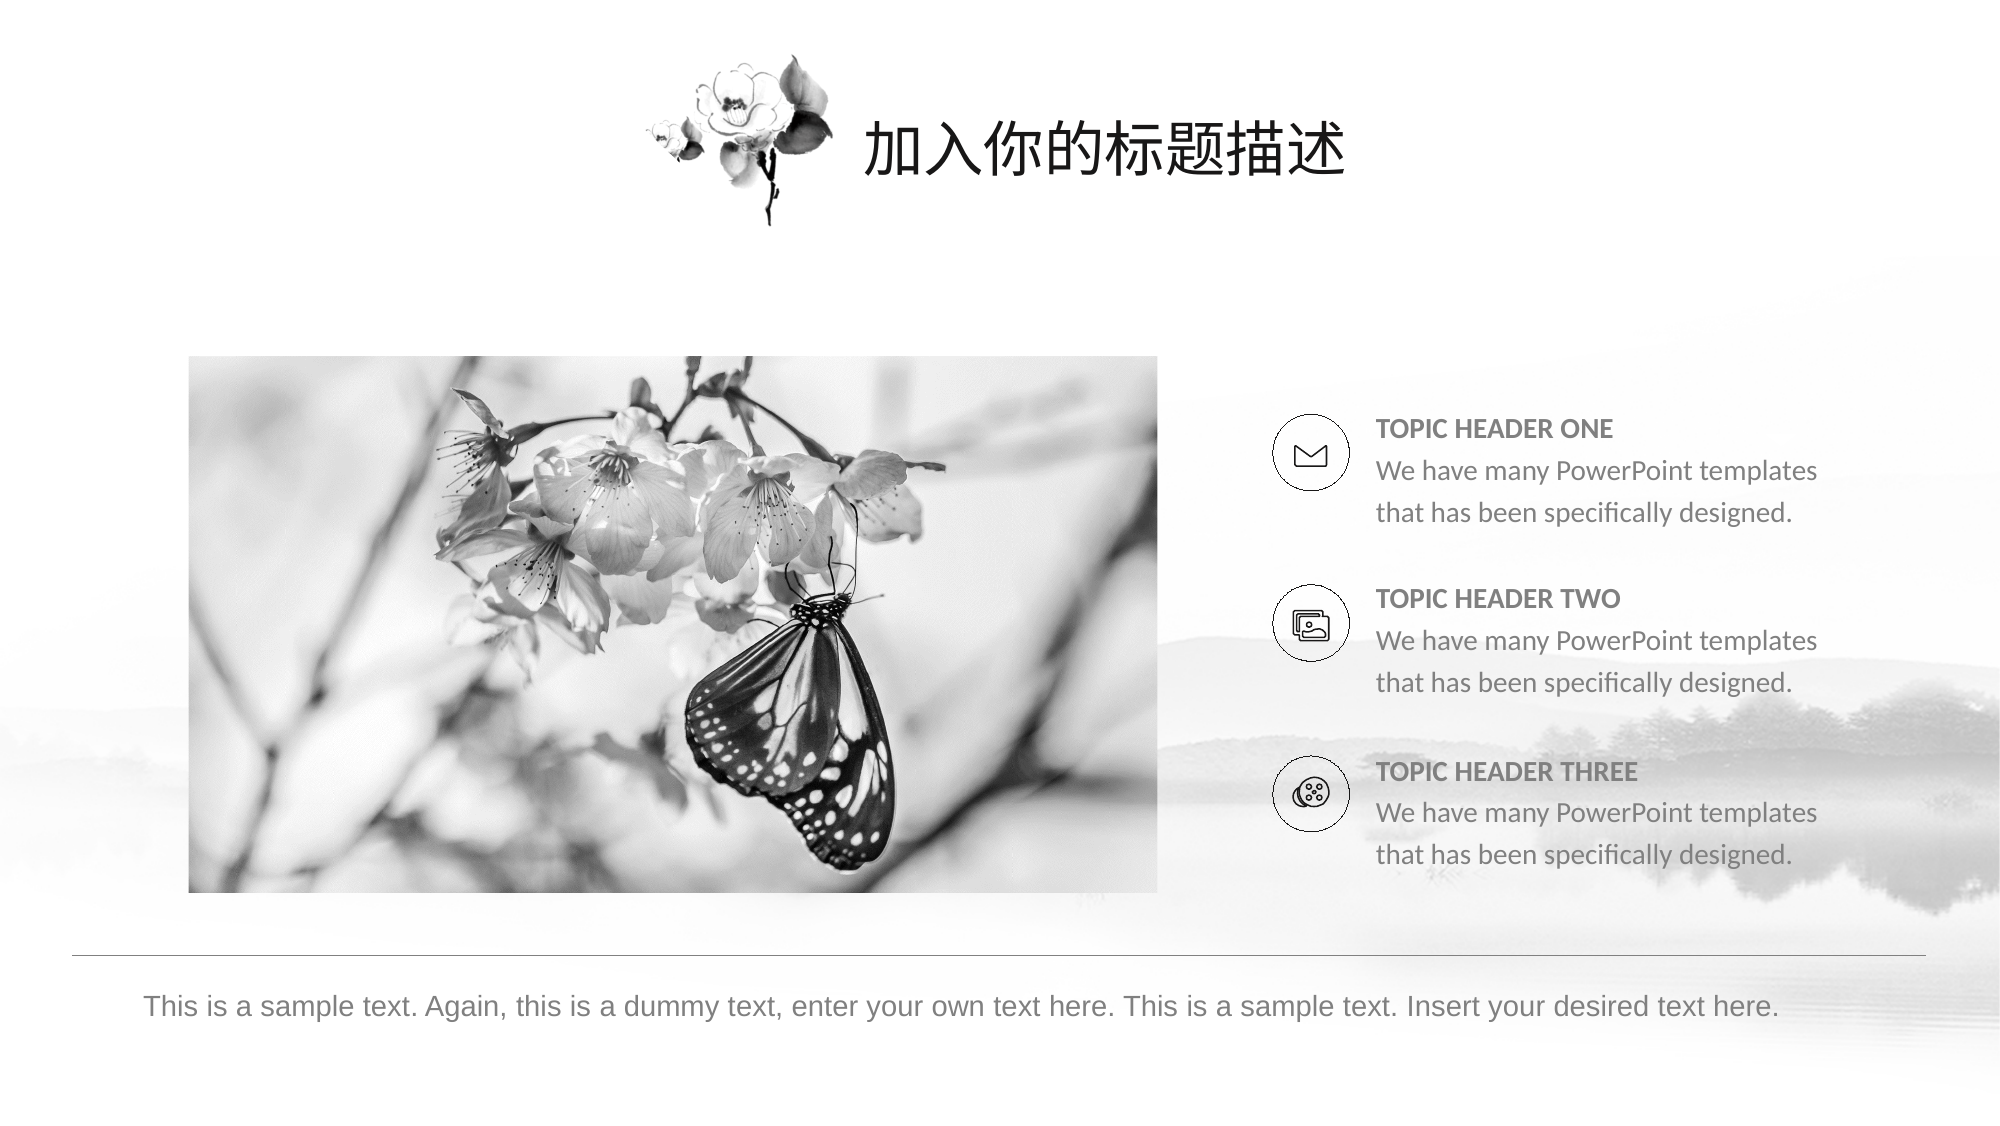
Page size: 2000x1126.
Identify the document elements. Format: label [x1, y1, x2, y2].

text_box [636, 30, 1365, 200]
text_box [72, 355, 1926, 1043]
picture [0, 0, 2000, 1126]
